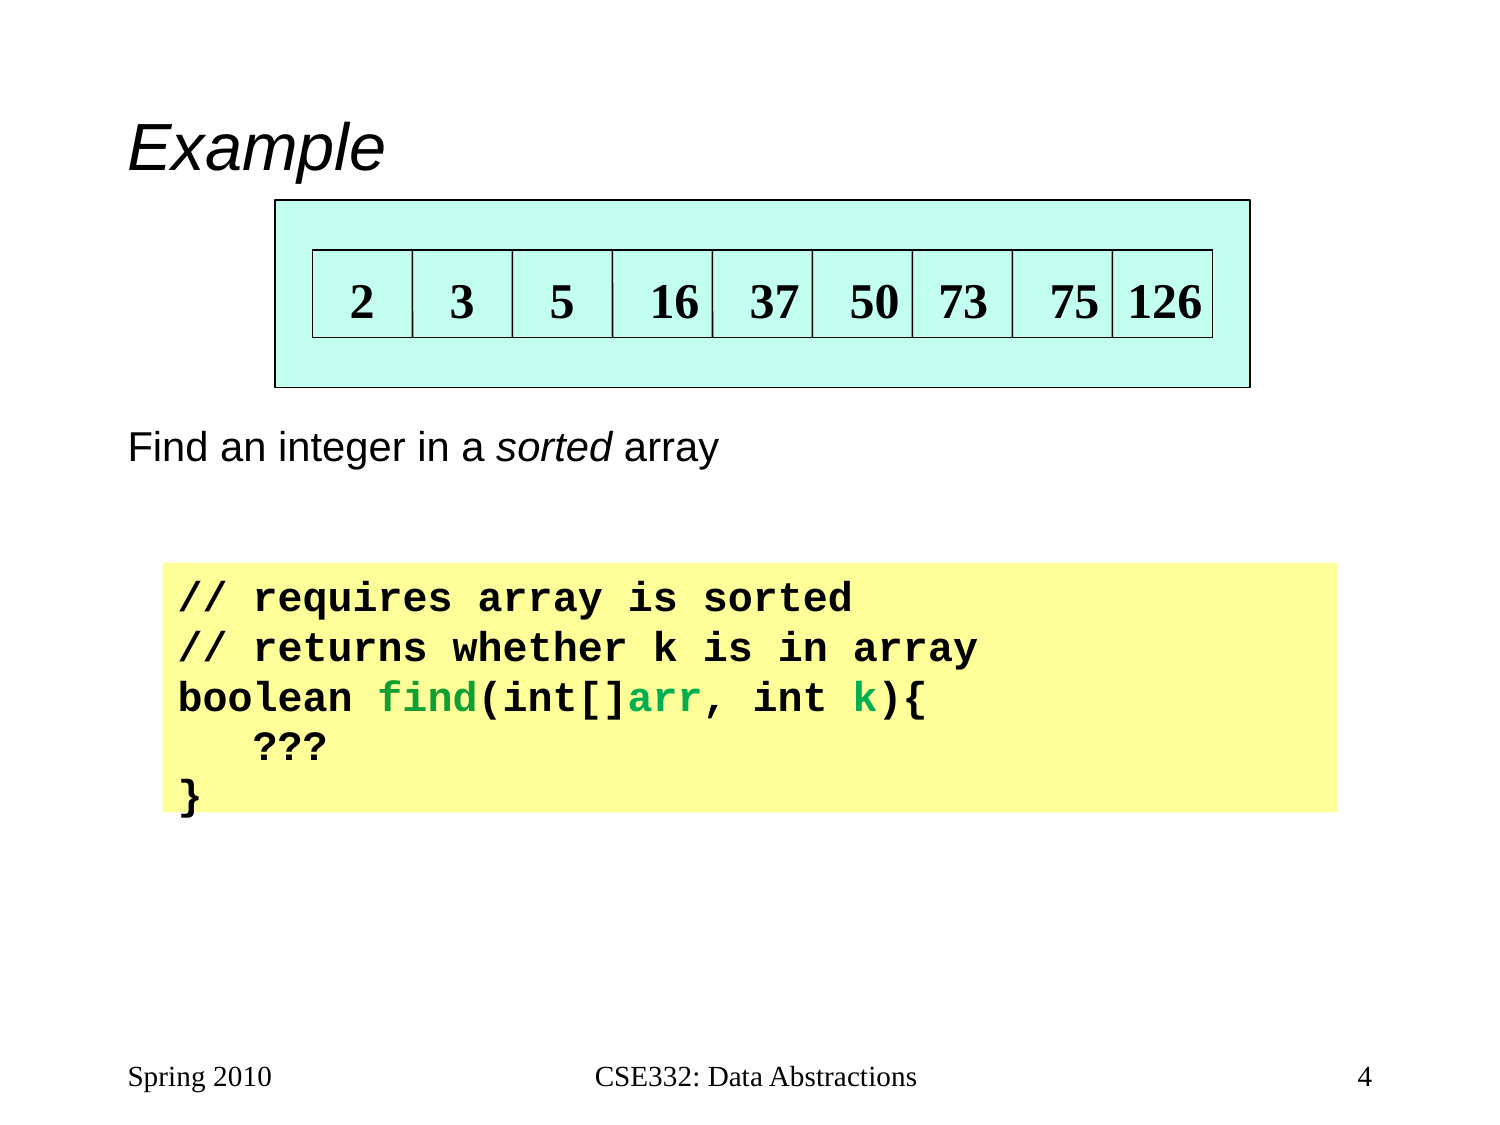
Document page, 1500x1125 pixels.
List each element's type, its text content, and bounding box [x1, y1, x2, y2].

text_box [274, 199, 1251, 388]
list Find an integer in a sorted array [112, 412, 1388, 488]
title Example [112, 49, 1388, 238]
slide_number 4 [1074, 1049, 1388, 1125]
footer CSE332: Data Abstractions [474, 1049, 1038, 1125]
slide_number Spring 2010 [112, 1049, 426, 1125]
text_box // requires array is sorted // returns whether k is in array boolean find(int[]arr, int k){ ??? } [162, 562, 1338, 813]
